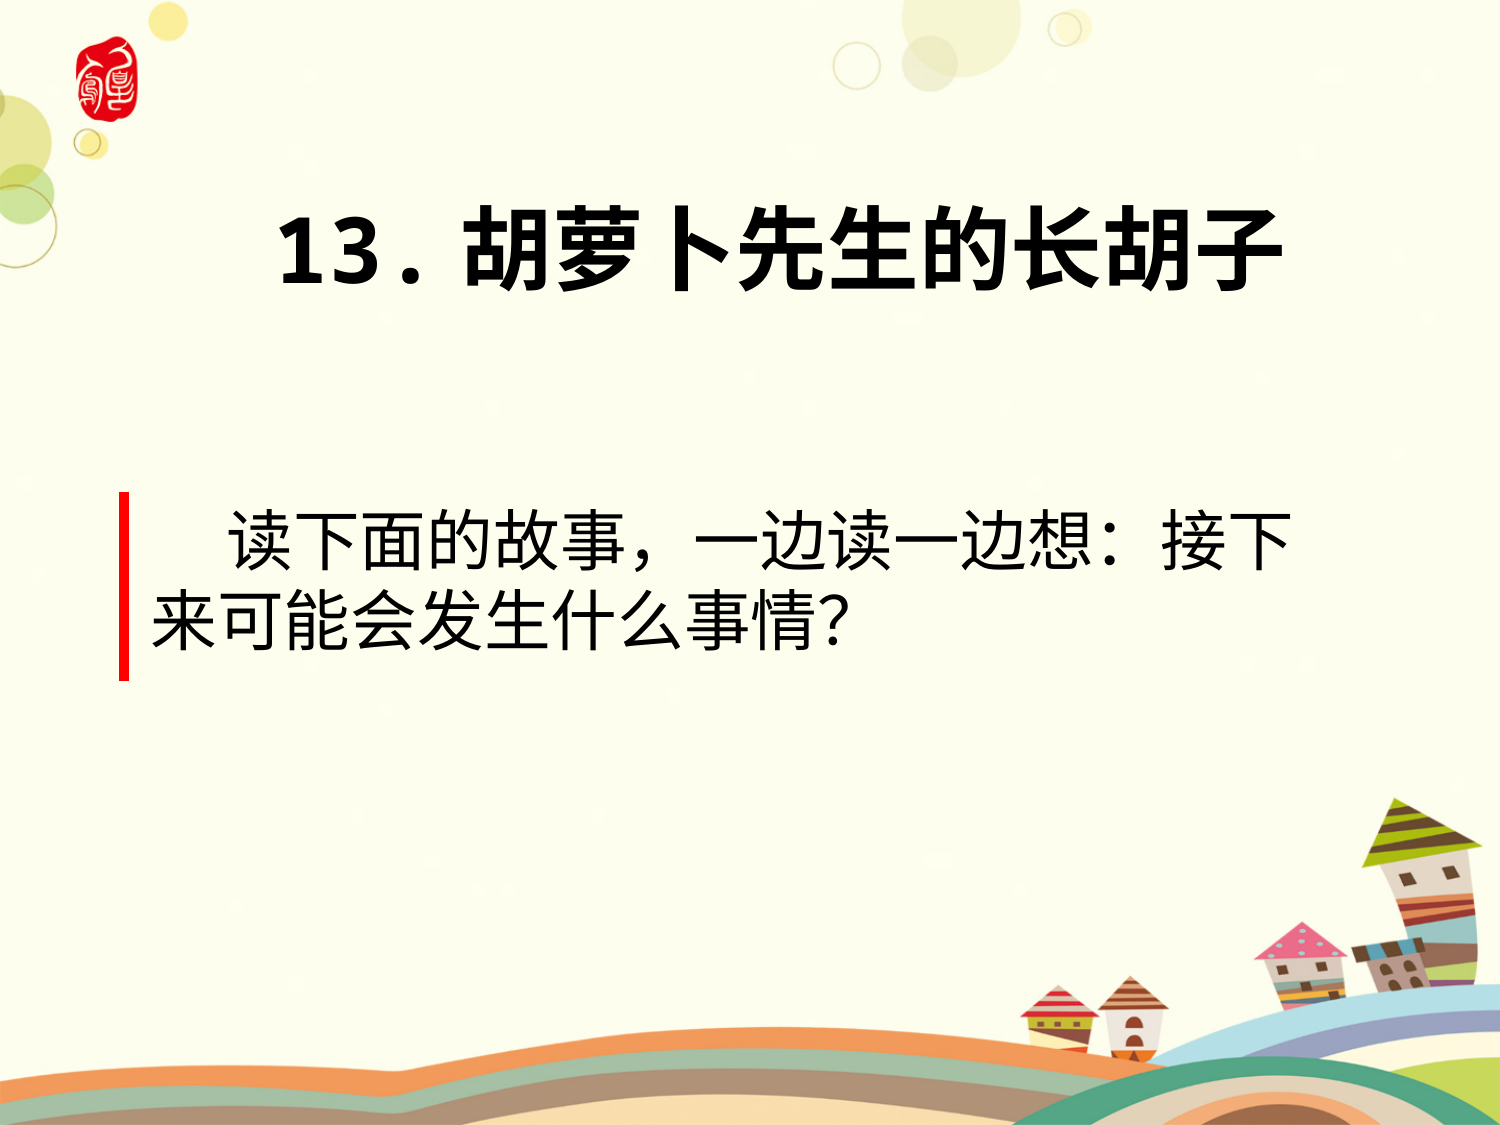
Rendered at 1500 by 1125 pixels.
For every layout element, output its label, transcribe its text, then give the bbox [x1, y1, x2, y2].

text_box 13.胡萝卜先生的长胡子 [259, 184, 1302, 310]
picture [0, 0, 1500, 1125]
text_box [123, 491, 1365, 681]
